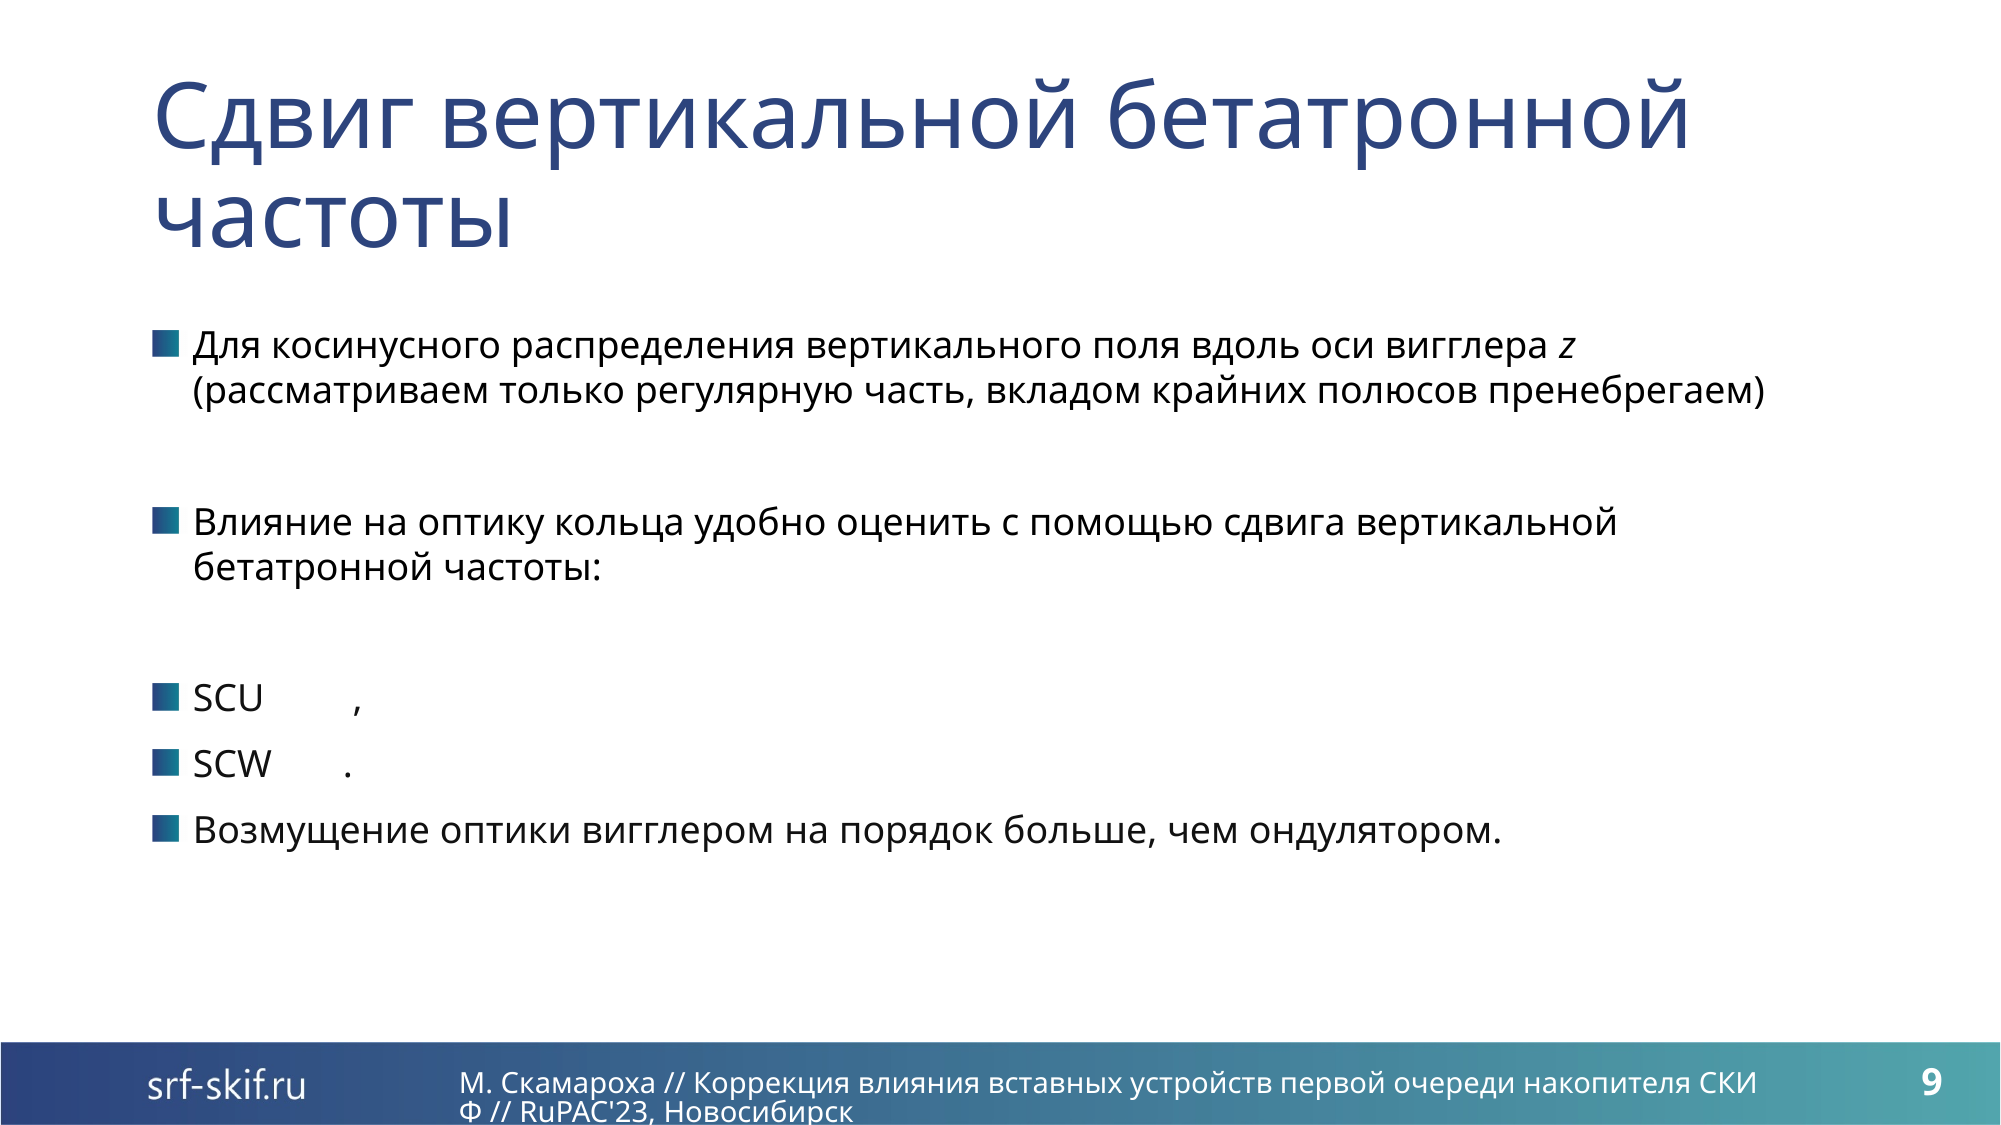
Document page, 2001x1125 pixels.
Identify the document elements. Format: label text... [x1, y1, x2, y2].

slide_number 9 [1862, 1053, 1958, 1114]
picture [152, 815, 188, 842]
picture [152, 683, 188, 711]
title Сдвиг вертикальной бетатронной частоты [137, 59, 1863, 278]
picture [152, 507, 188, 534]
footer М. Скамароха // Коррекция влияния вставных устройств первой очереди накопителя СКИФ // RuPAC'23, Новосибирск [443, 1042, 1784, 1125]
picture [0, 1042, 443, 1125]
picture [152, 749, 188, 776]
picture [1784, 1042, 2001, 1125]
picture [152, 330, 188, 357]
